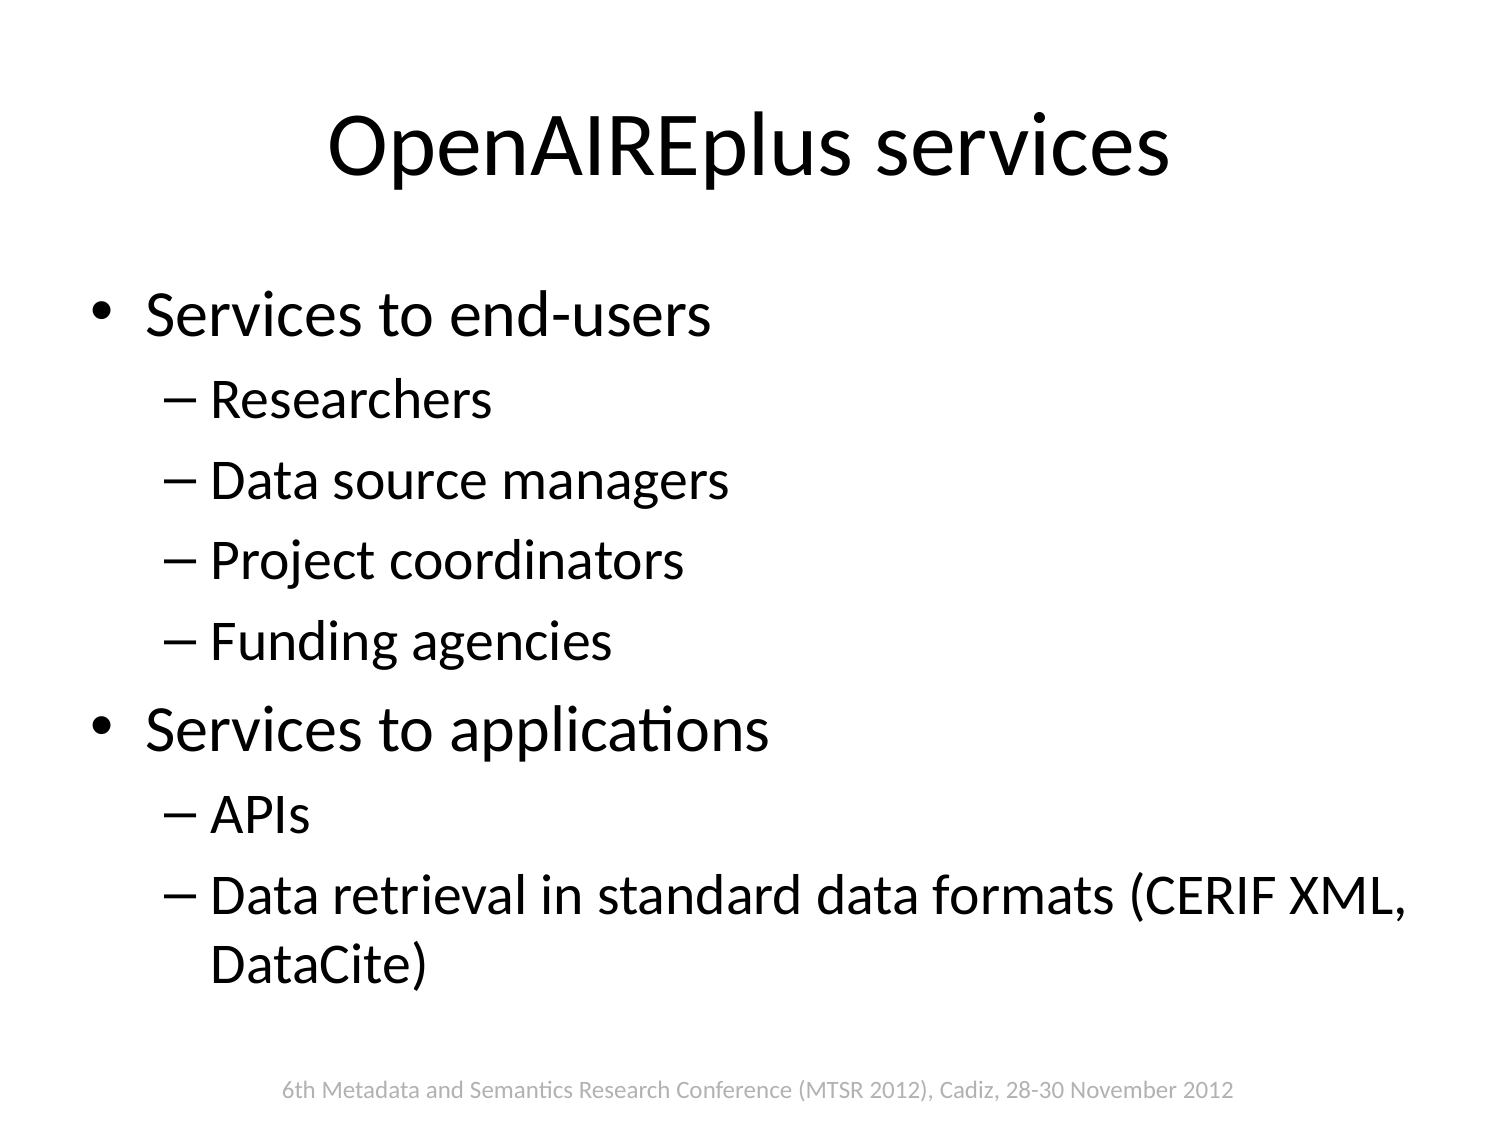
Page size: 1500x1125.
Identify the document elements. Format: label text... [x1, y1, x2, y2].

list Services to end-users Researchers Data source managers Project coordinators Funding agencies Services to applications APIs Data retrieval in standard data formats (CERIF XML, DataCite) [75, 262, 1436, 1005]
title OpenAIREplus services [75, 45, 1425, 233]
footer 6th Metadata and Semantics Research Conference (MTSR 2012), Cadiz, 28-30 November 2012 [147, 1058, 1376, 1119]
